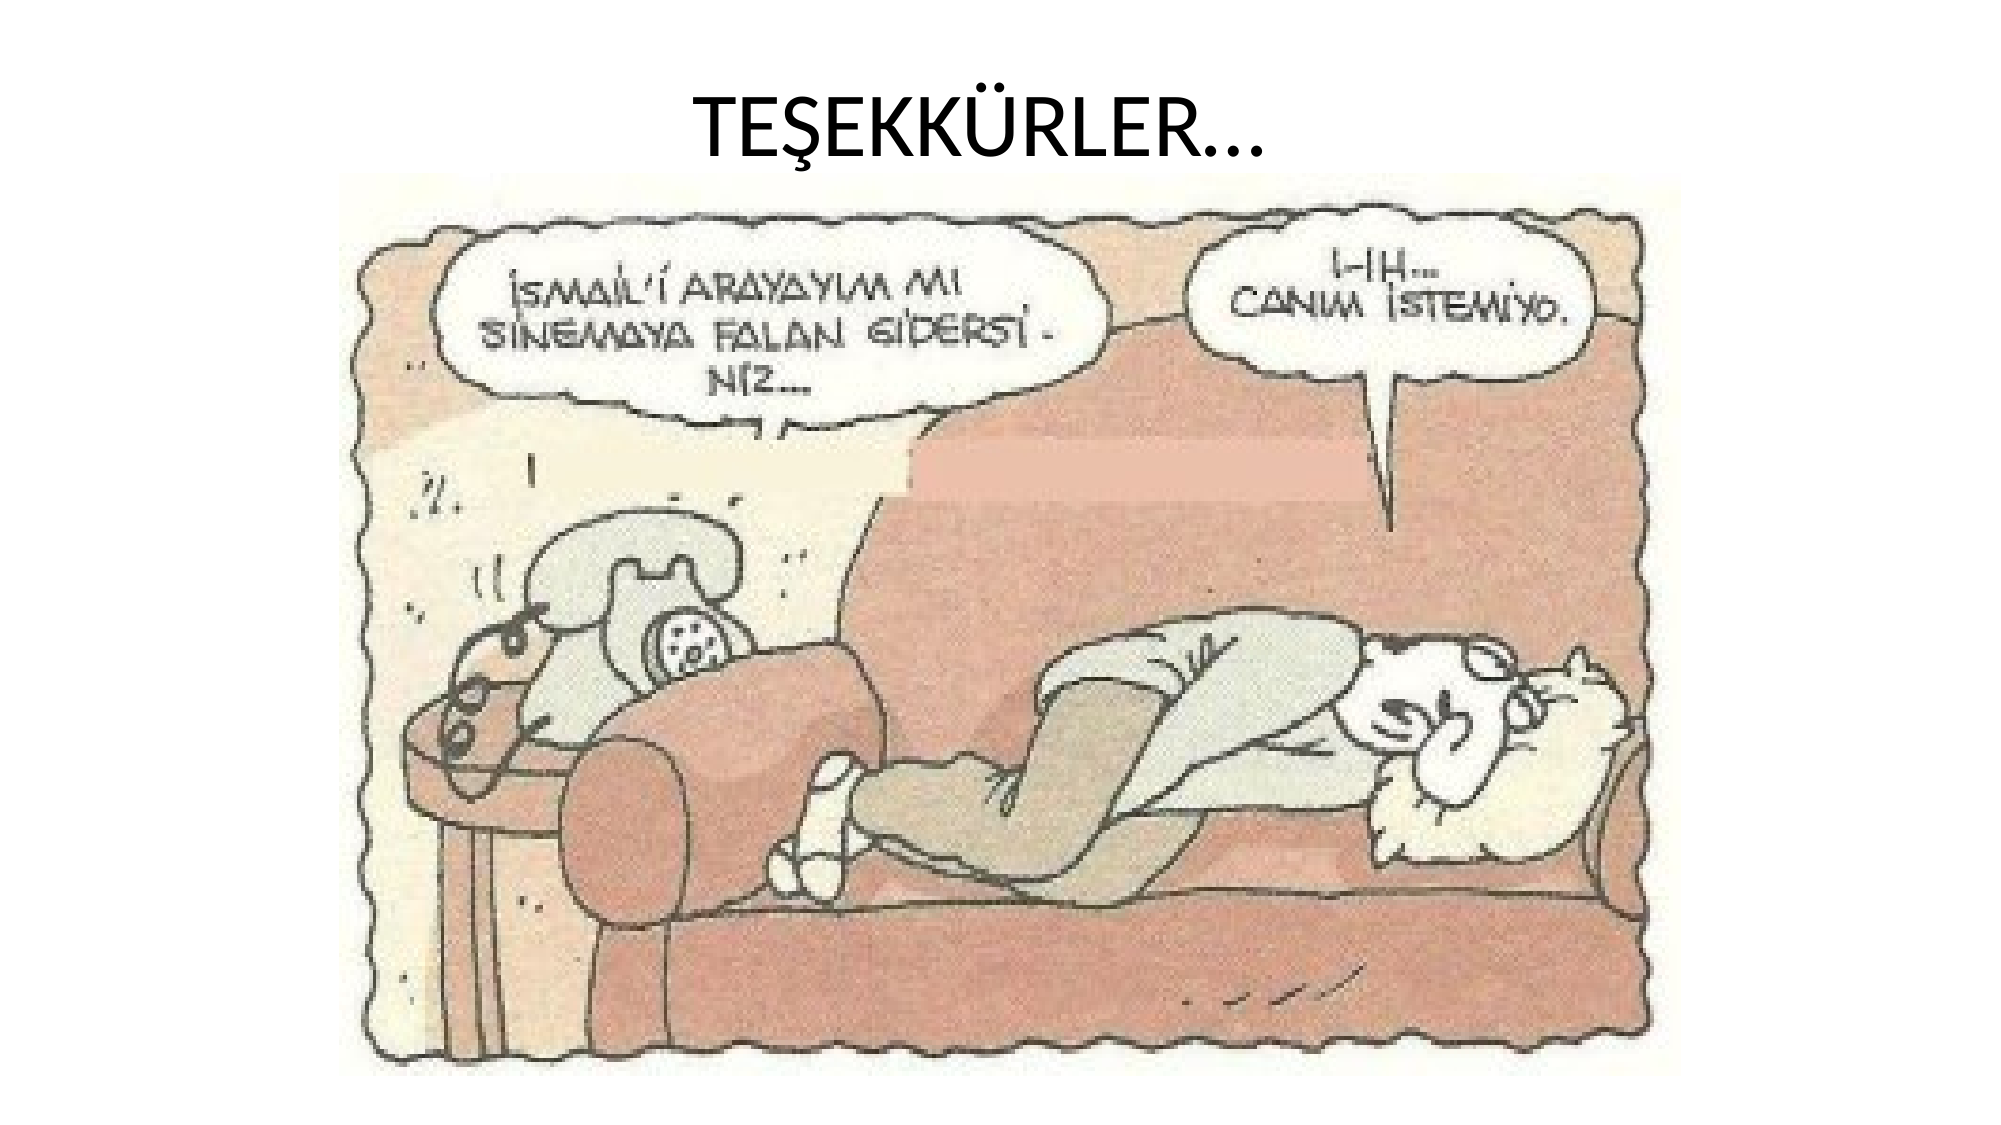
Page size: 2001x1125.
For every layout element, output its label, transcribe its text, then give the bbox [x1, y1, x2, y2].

list TEŞEKKÜRLER… [137, 70, 1863, 1014]
picture [339, 173, 1681, 1076]
